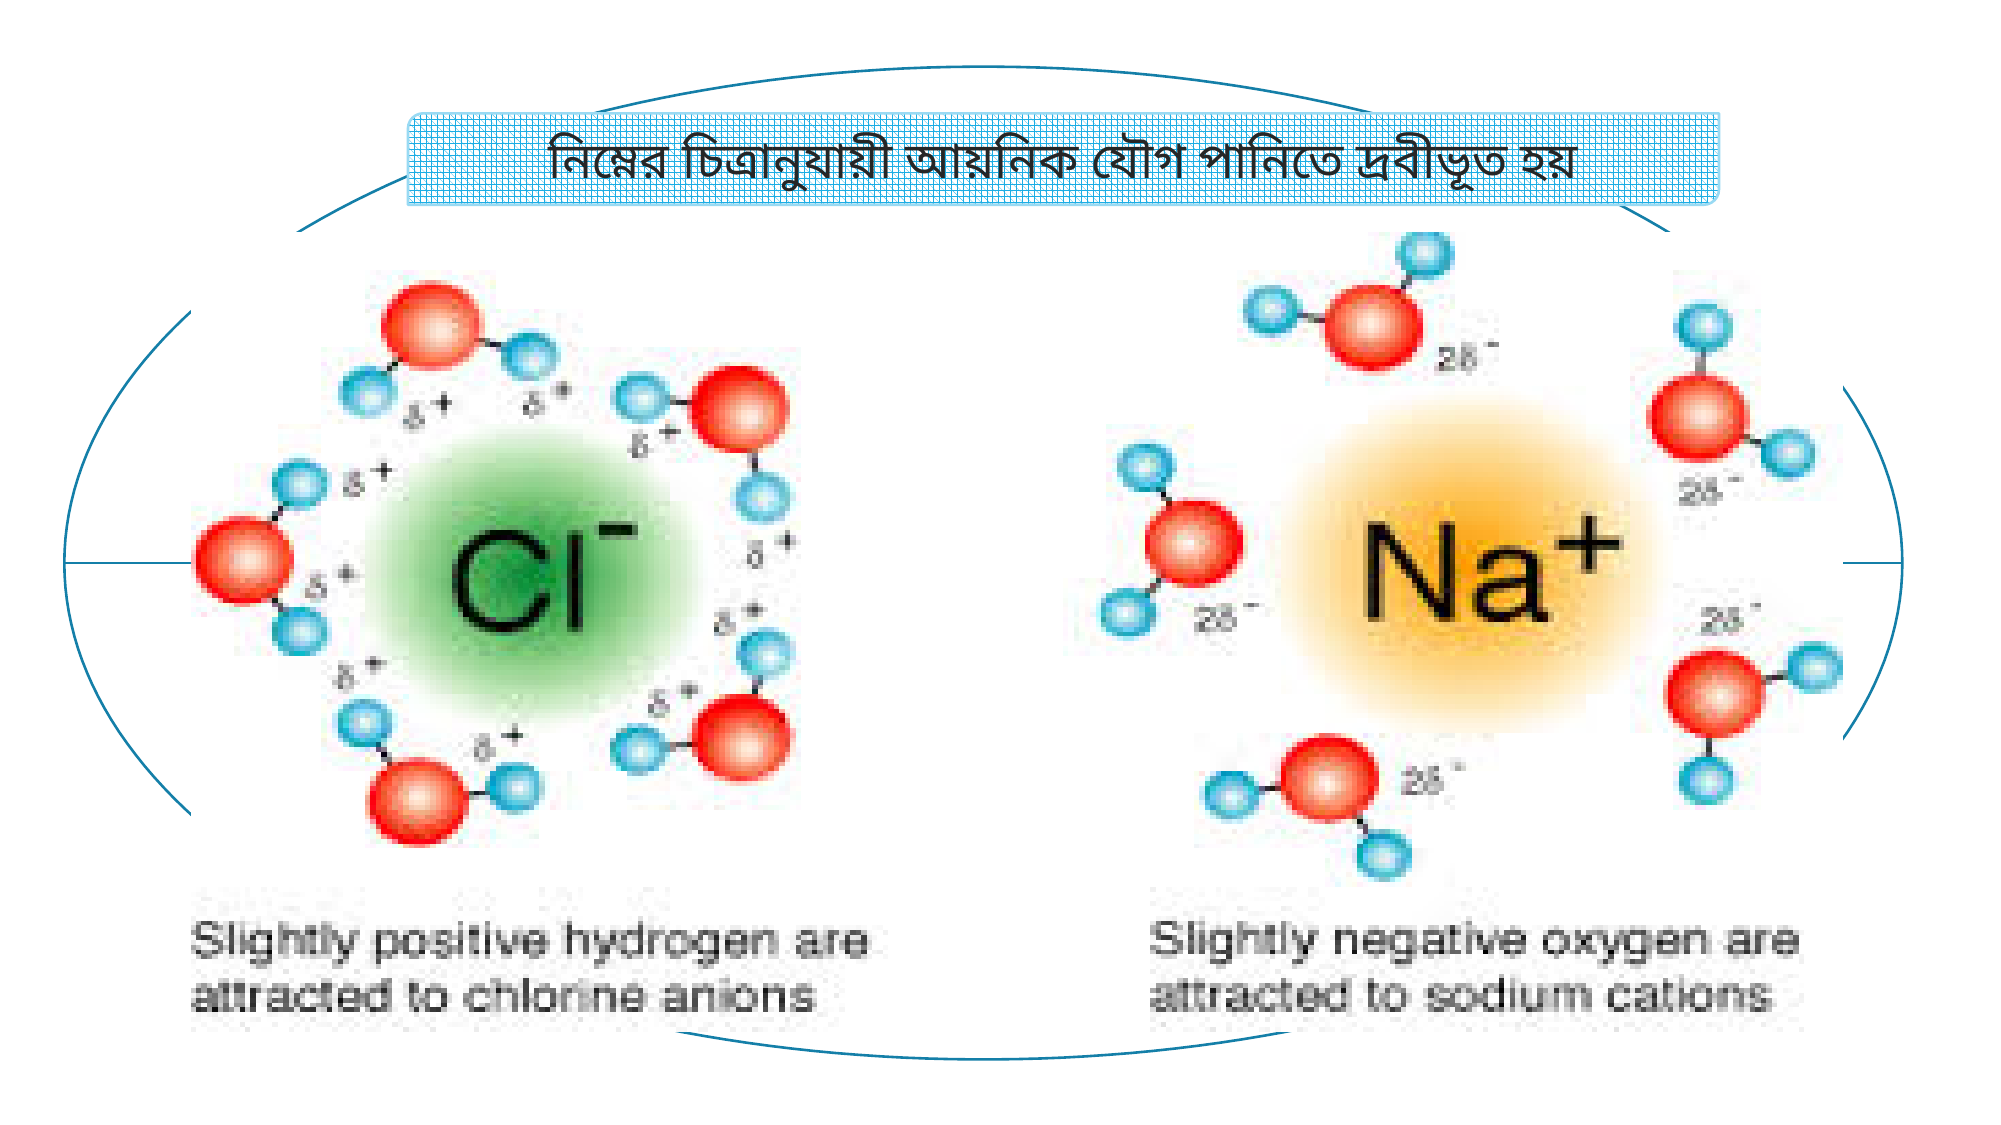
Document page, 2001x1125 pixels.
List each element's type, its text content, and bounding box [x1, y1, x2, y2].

picture [191, 232, 1844, 1032]
text_box [733, 1042, 1234, 1061]
text_box [304, 175, 406, 227]
text_box [594, 65, 1373, 112]
text_box [1852, 398, 1904, 728]
text_box [1620, 207, 1663, 227]
text_box নিম্নের চিত্রানুযায়ী আয়নিক যৌগ পানিতে দ্রবীভূত হয় [406, 112, 1721, 207]
text_box [63, 316, 184, 810]
